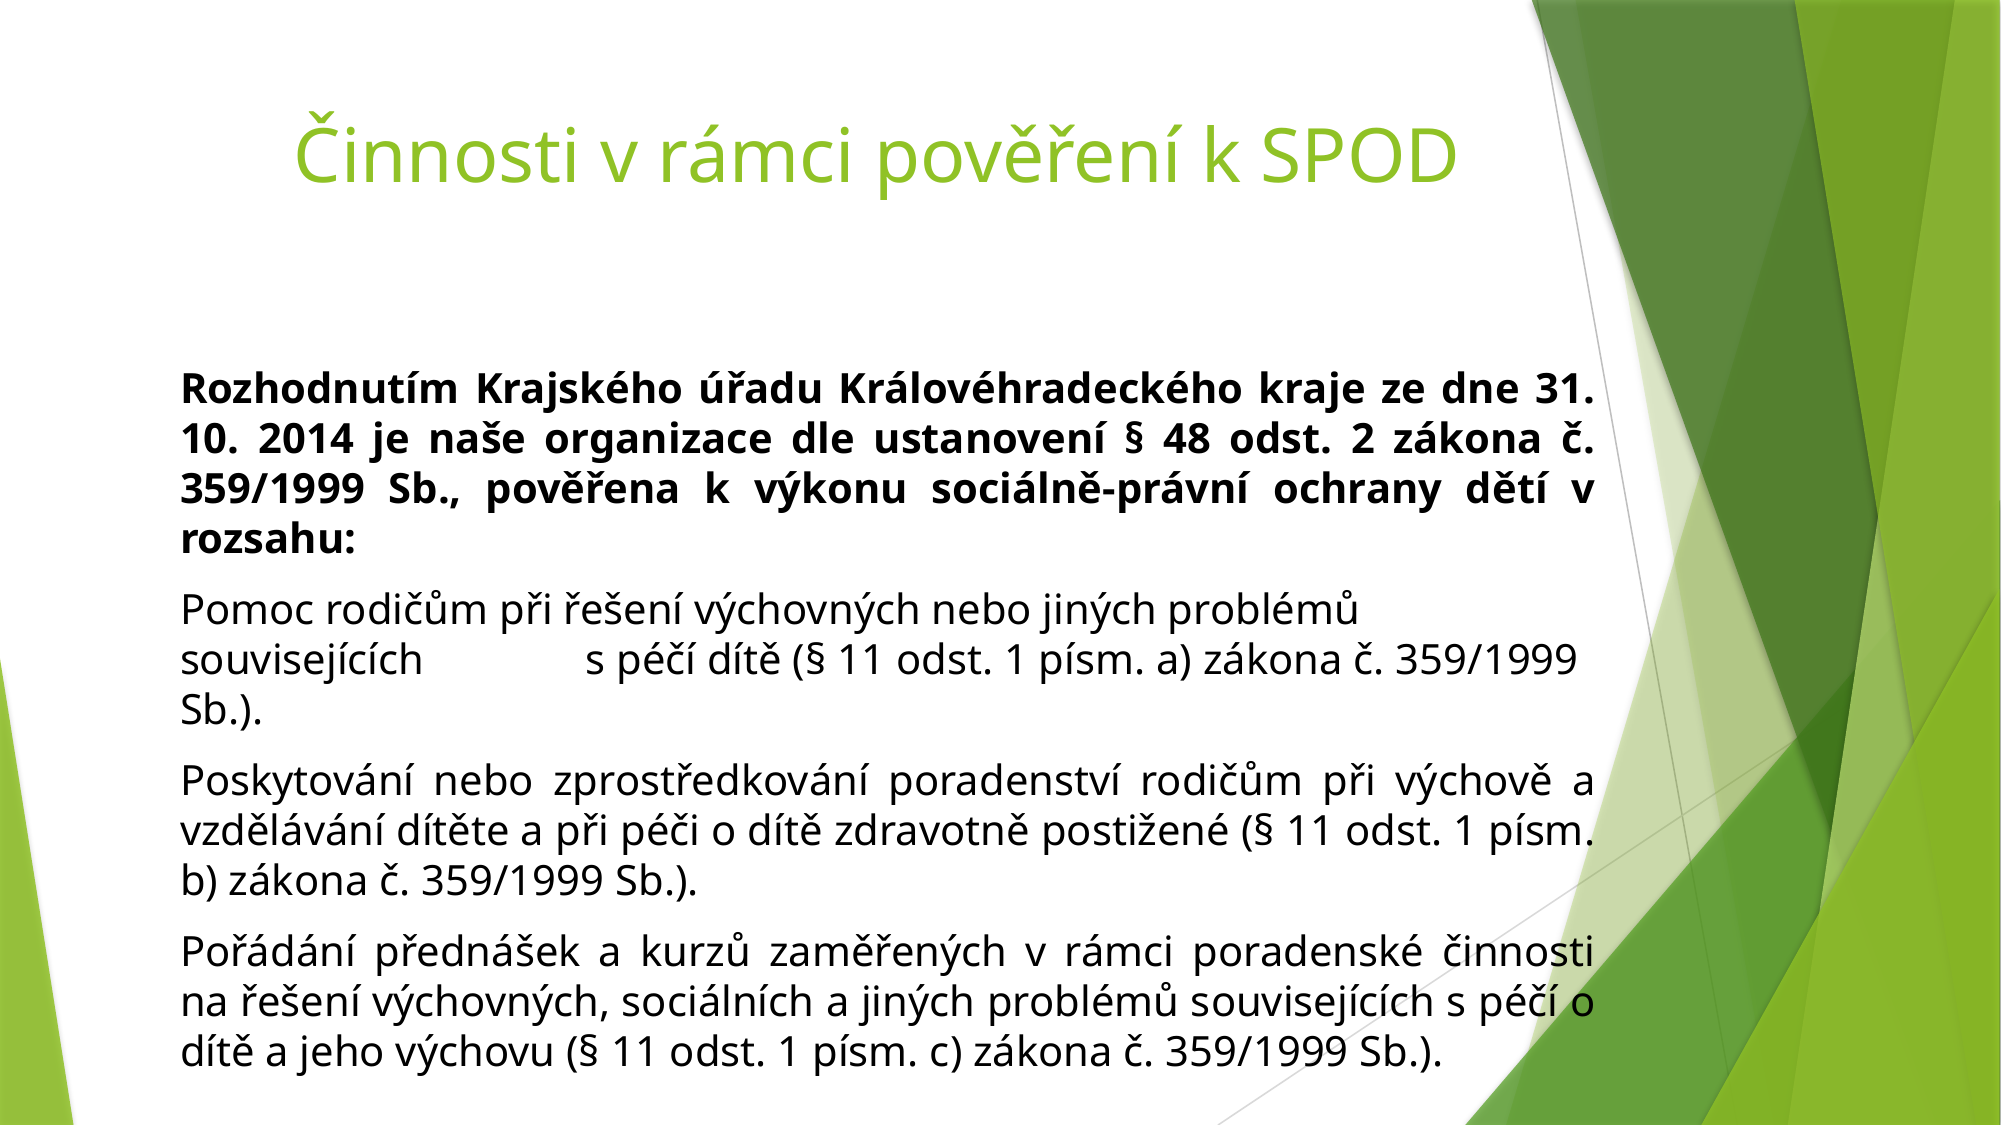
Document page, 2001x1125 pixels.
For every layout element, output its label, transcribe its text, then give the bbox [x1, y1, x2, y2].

title Činnosti v rámci pověření k SPOD [165, 99, 1590, 317]
list Rozhodnutím Krajského úřadu Královéhradeckého kraje ze dne 31. 10. 2014 je naše organizace dle ustanovení § 48 odst. 2 zákona č. 359/1999 Sb., pověřena k výkonu sociálně-právní ochrany dětí v rozsahu: Pomoc rodičům při řešení výchovných nebo jiných problémů souvisejících s péčí dítě (§ 11 odst. 1 písm. a) zákona č. 359/1999 Sb.). Poskytování nebo zprostředkování poradenství rodičům při výchově a vzdělávání dítěte a při péči o dítě zdravotně postižené (§ 11 odst. 1 písm. b) zákona č. 359/1999 Sb.). Pořádání přednášek a kurzů zaměřených v rámci poradenské činnosti na řešení výchovných, sociálních a jiných problémů souvisejících s péčí o dítě a jeho výchovu (§ 11 odst. 1 písm. c) zákona č. 359/1999 Sb.). [165, 354, 1612, 992]
